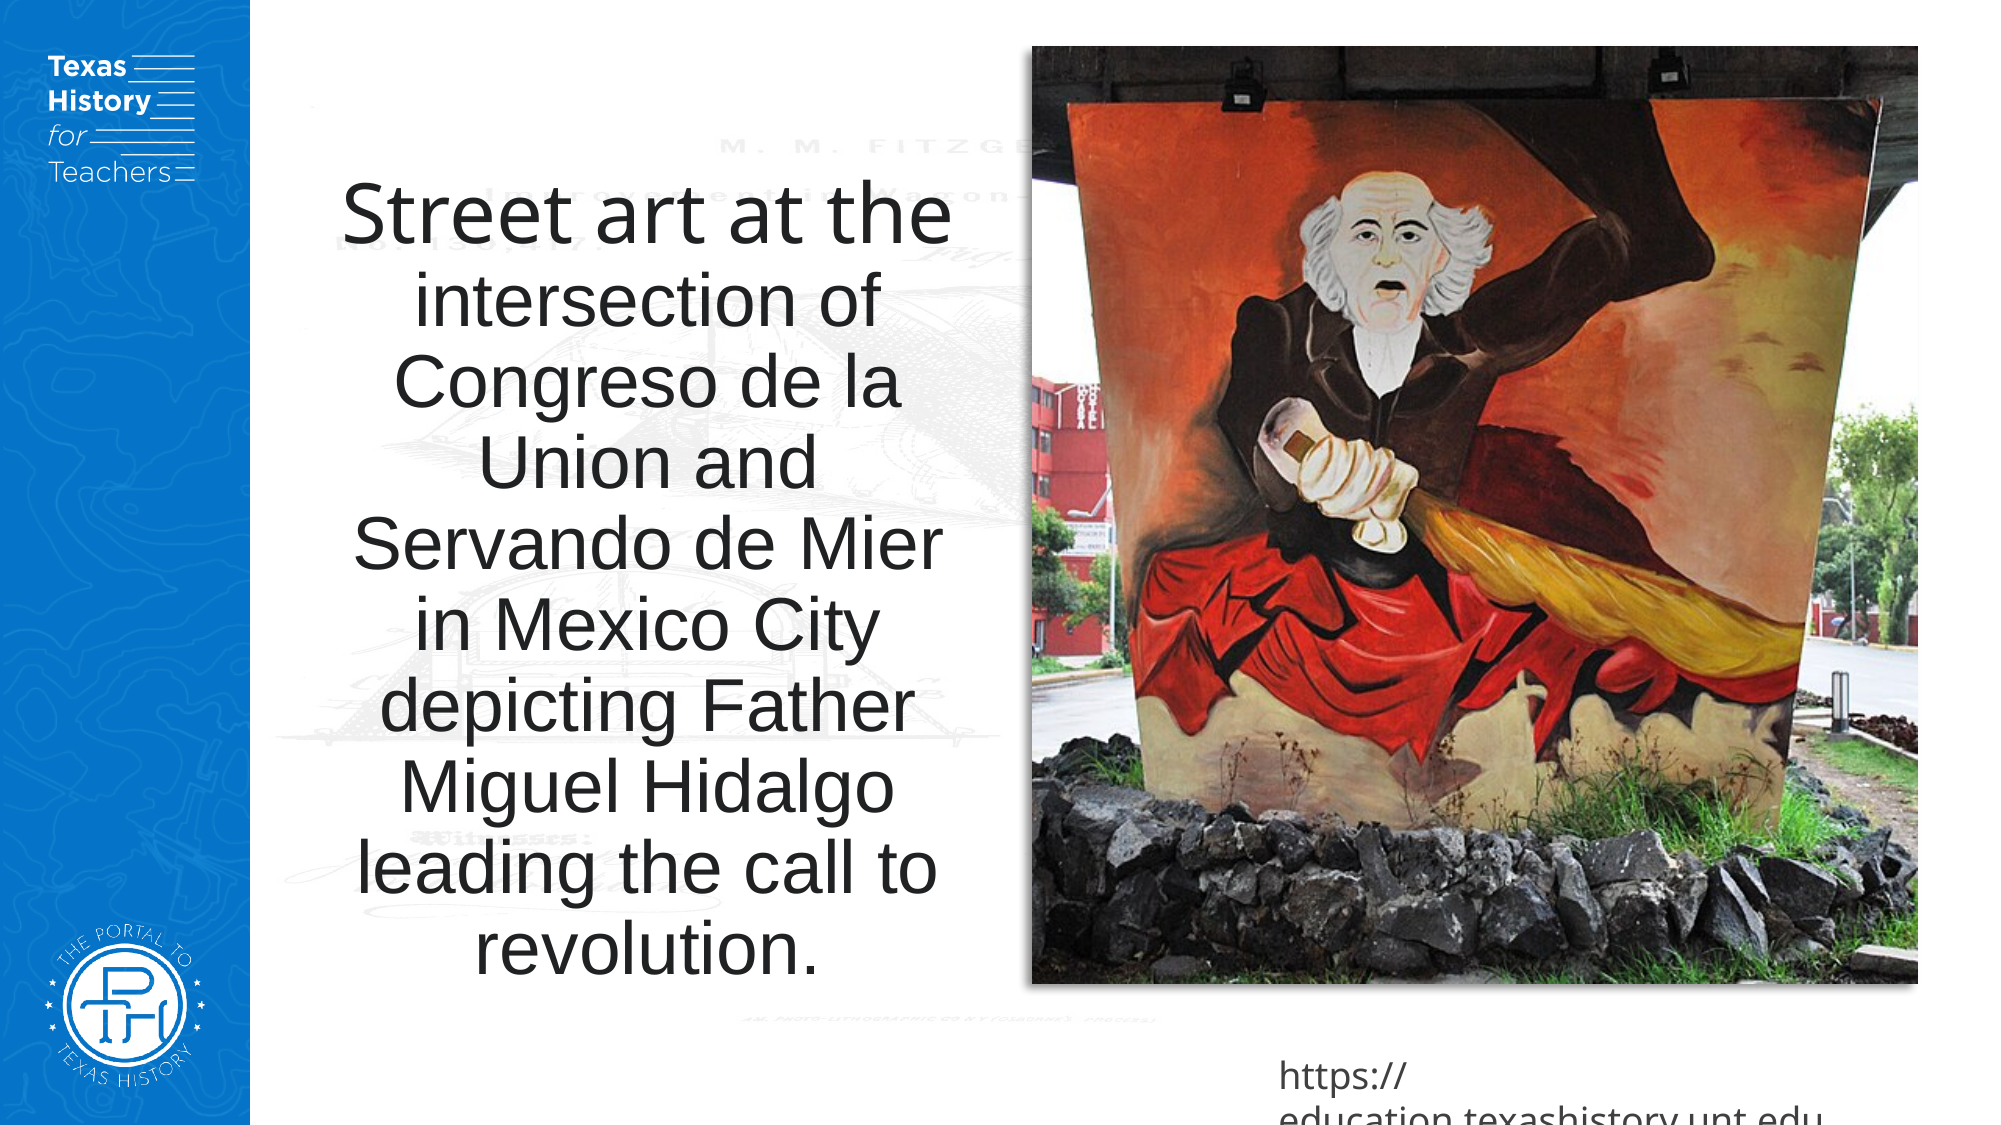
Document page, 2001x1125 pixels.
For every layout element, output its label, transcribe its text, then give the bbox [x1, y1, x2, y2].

picture [0, 439, 690, 686]
title Street art at the intersection of Congreso de la Union and Servando de Mier in Mexico City depicting Father Miguel Hidalgo leading the call to revolution. [308, 141, 988, 999]
picture [44, 923, 206, 1087]
picture [1031, 46, 1918, 984]
text_box [0, 686, 251, 1125]
text_box https://education.texashistory.unt.edu [1263, 1044, 1935, 1125]
picture [3, 0, 250, 247]
text_box [0, 0, 251, 439]
